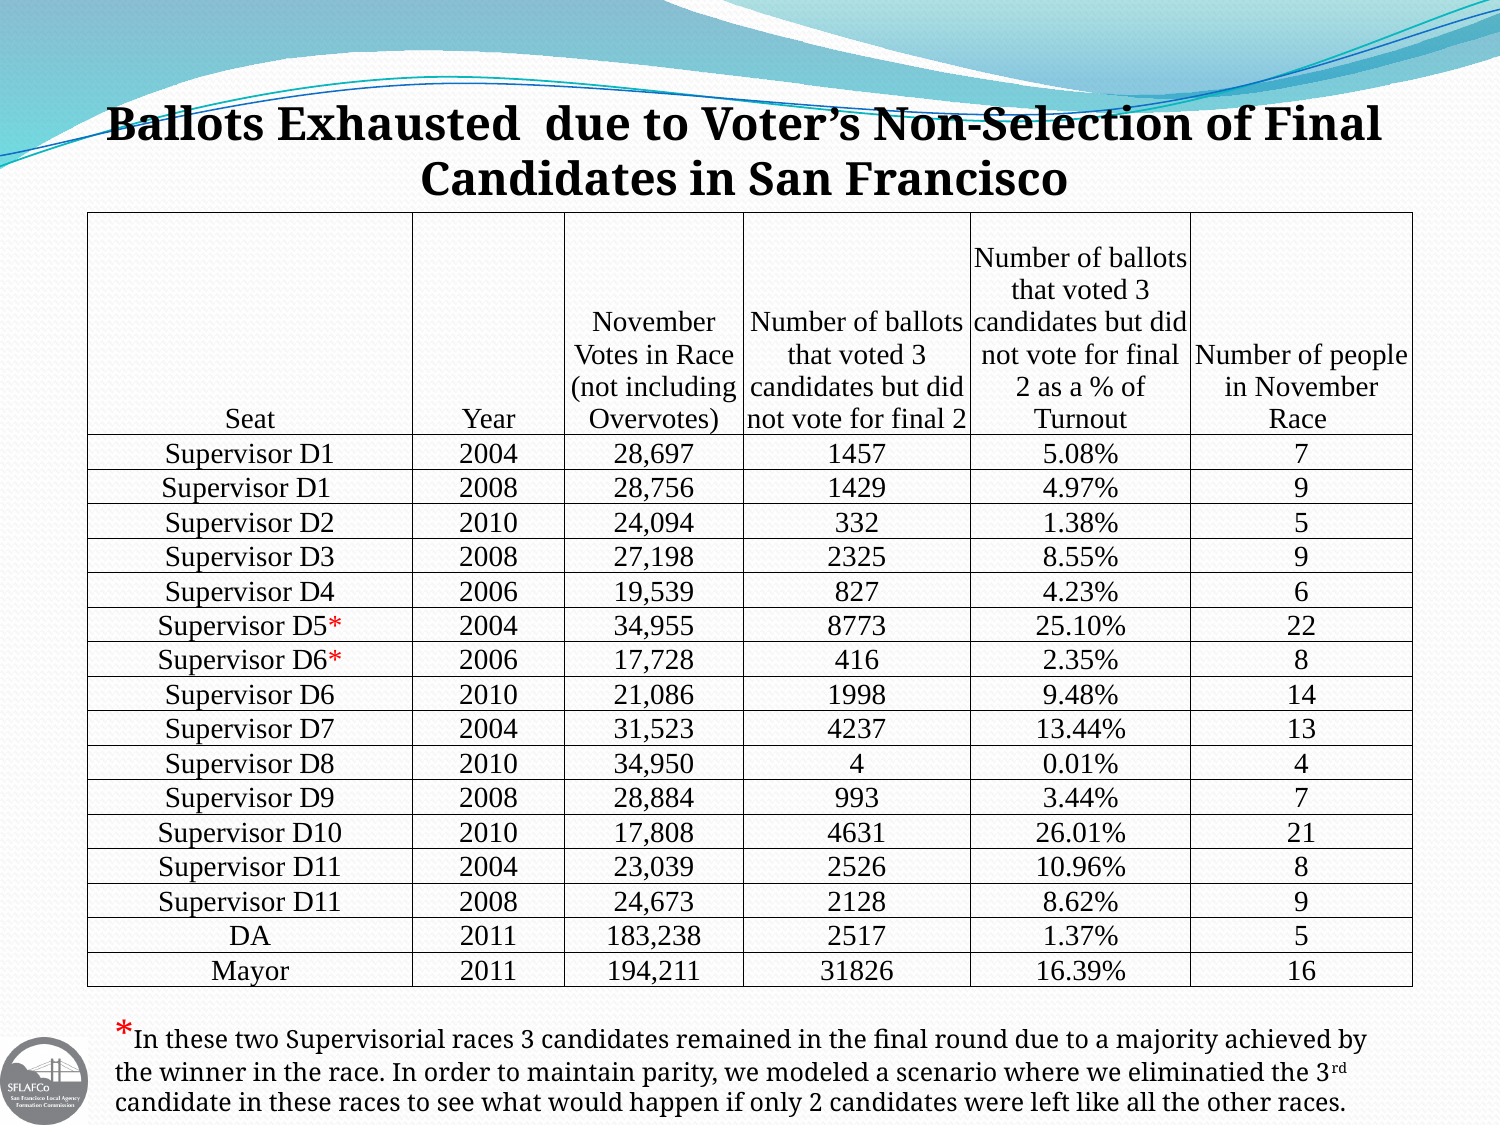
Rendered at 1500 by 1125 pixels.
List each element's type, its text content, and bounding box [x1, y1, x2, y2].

table_cell 8.62% [971, 884, 1190, 917]
table_cell 28,884 [565, 780, 743, 814]
table_cell 7 [1191, 780, 1412, 814]
table_cell 8773 [744, 608, 970, 641]
table_cell 8 [1191, 642, 1412, 676]
table_cell 2004 [413, 608, 564, 641]
table_cell 2008 [413, 780, 564, 814]
table_cell 5 [1191, 918, 1412, 952]
table_cell Supervisor D5* [88, 608, 412, 641]
table_cell 21 [1191, 815, 1412, 848]
table_cell 4237 [744, 711, 970, 745]
table_cell 22 [1191, 608, 1412, 641]
table_cell 2.35% [971, 642, 1190, 676]
table_cell 34,955 [565, 608, 743, 641]
table_header Year [413, 213, 564, 434]
table_cell 2010 [413, 815, 564, 848]
table_cell 31826 [744, 953, 970, 986]
table_cell 9 [1191, 470, 1412, 503]
table_cell 16 [1191, 953, 1412, 986]
table_cell 4631 [744, 815, 970, 848]
table_cell Supervisor D1 [88, 470, 412, 503]
table_cell 2004 [413, 435, 564, 469]
table_cell 2010 [413, 746, 564, 779]
text_box *In these two Supervisorial races 3 candidates remained in the final round due to a majority achieved by the winner in the race. In order to maintain parity, we modeled a scenario where we eliminatied the 3rd candidate in these races to see what would happen if only 2 candidates were left like all the other races. [99, 1003, 1413, 1124]
table_cell Supervisor D11 [88, 884, 412, 917]
table_cell 17,808 [565, 815, 743, 848]
table_cell Supervisor D8 [88, 746, 412, 779]
table_cell 2008 [413, 884, 564, 917]
table_cell 9.48% [971, 677, 1190, 710]
table_cell 14 [1191, 677, 1412, 710]
table_cell 34,950 [565, 746, 743, 779]
table_cell 8 [1191, 849, 1412, 883]
table_cell 28,756 [565, 470, 743, 503]
table_cell 827 [744, 573, 970, 607]
table_cell 4.97% [971, 470, 1190, 503]
table_cell 2010 [413, 677, 564, 710]
table_cell 21,086 [565, 677, 743, 710]
table_cell Supervisor D6 [88, 677, 412, 710]
table_cell 2004 [413, 849, 564, 883]
table_cell 416 [744, 642, 970, 676]
table_cell 16.39% [971, 953, 1190, 986]
table_cell 332 [744, 504, 970, 538]
table_cell Supervisor D4 [88, 573, 412, 607]
table_cell 2325 [744, 539, 970, 572]
table_header Number of people in November Race [1191, 213, 1412, 434]
table_cell 24,094 [565, 504, 743, 538]
table_cell 8.55% [971, 539, 1190, 572]
text_box Ballots Exhausted due to Voter’s Non-Selection of Final Candidates in San Francisco [62, 87, 1427, 213]
table_cell 5.08% [971, 435, 1190, 469]
table_cell 993 [744, 780, 970, 814]
table_cell 0.01% [971, 746, 1190, 779]
table_cell 1457 [744, 435, 970, 469]
table_cell 194,211 [565, 953, 743, 986]
table_cell 4.23% [971, 573, 1190, 607]
table_cell 2008 [413, 539, 564, 572]
table_cell 27,198 [565, 539, 743, 572]
table_cell Supervisor D6* [88, 642, 412, 676]
table_cell 5 [1191, 504, 1412, 538]
table_header Number of ballots that voted 3 candidates but did not vote for final 2 as a % of Turnout [971, 213, 1190, 434]
table_cell 2517 [744, 918, 970, 952]
table_header Seat [88, 213, 412, 434]
table_cell 7 [1191, 435, 1412, 469]
table_cell 13 [1191, 711, 1412, 745]
table_cell 1429 [744, 470, 970, 503]
table_cell 23,039 [565, 849, 743, 883]
table_cell 2526 [744, 849, 970, 883]
table_cell 1.38% [971, 504, 1190, 538]
table_cell 9 [1191, 539, 1412, 572]
table_cell 25.10% [971, 608, 1190, 641]
table_cell 24,673 [565, 884, 743, 917]
table_cell 183,238 [565, 918, 743, 952]
table_header November Votes in Race (not including Overvotes) [565, 213, 743, 434]
table_cell Supervisor D1 [88, 435, 412, 469]
table_cell DA [88, 918, 412, 952]
table_cell 13.44% [971, 711, 1190, 745]
table_cell Supervisor D3 [88, 539, 412, 572]
table_cell 6 [1191, 573, 1412, 607]
table_cell 2008 [413, 470, 564, 503]
table_header Number of ballots that voted 3 candidates but did not vote for final 2 [744, 213, 970, 434]
table_cell 1.37% [971, 918, 1190, 952]
table_cell 19,539 [565, 573, 743, 607]
picture [0, 1037, 88, 1125]
table_cell 2128 [744, 884, 970, 917]
table_cell 28,697 [565, 435, 743, 469]
table_cell 31,523 [565, 711, 743, 745]
table_cell 2006 [413, 573, 564, 607]
table_cell 2011 [413, 953, 564, 986]
table_cell 2004 [413, 711, 564, 745]
table_cell 2011 [413, 918, 564, 952]
table_cell Supervisor D2 [88, 504, 412, 538]
table_cell 26.01% [971, 815, 1190, 848]
table_cell 2010 [413, 504, 564, 538]
table_cell 3.44% [971, 780, 1190, 814]
table_cell 2006 [413, 642, 564, 676]
table_cell 9 [1191, 884, 1412, 917]
table_cell 17,728 [565, 642, 743, 676]
table_cell Mayor [88, 953, 412, 986]
table_cell 4 [744, 746, 970, 779]
table_cell Supervisor D9 [88, 780, 412, 814]
table_cell Supervisor D7 [88, 711, 412, 745]
table_cell Supervisor D10 [88, 815, 412, 848]
table_cell Supervisor D11 [88, 849, 412, 883]
table_cell 4 [1191, 746, 1412, 779]
table_cell 1998 [744, 677, 970, 710]
table_cell 10.96% [971, 849, 1190, 883]
